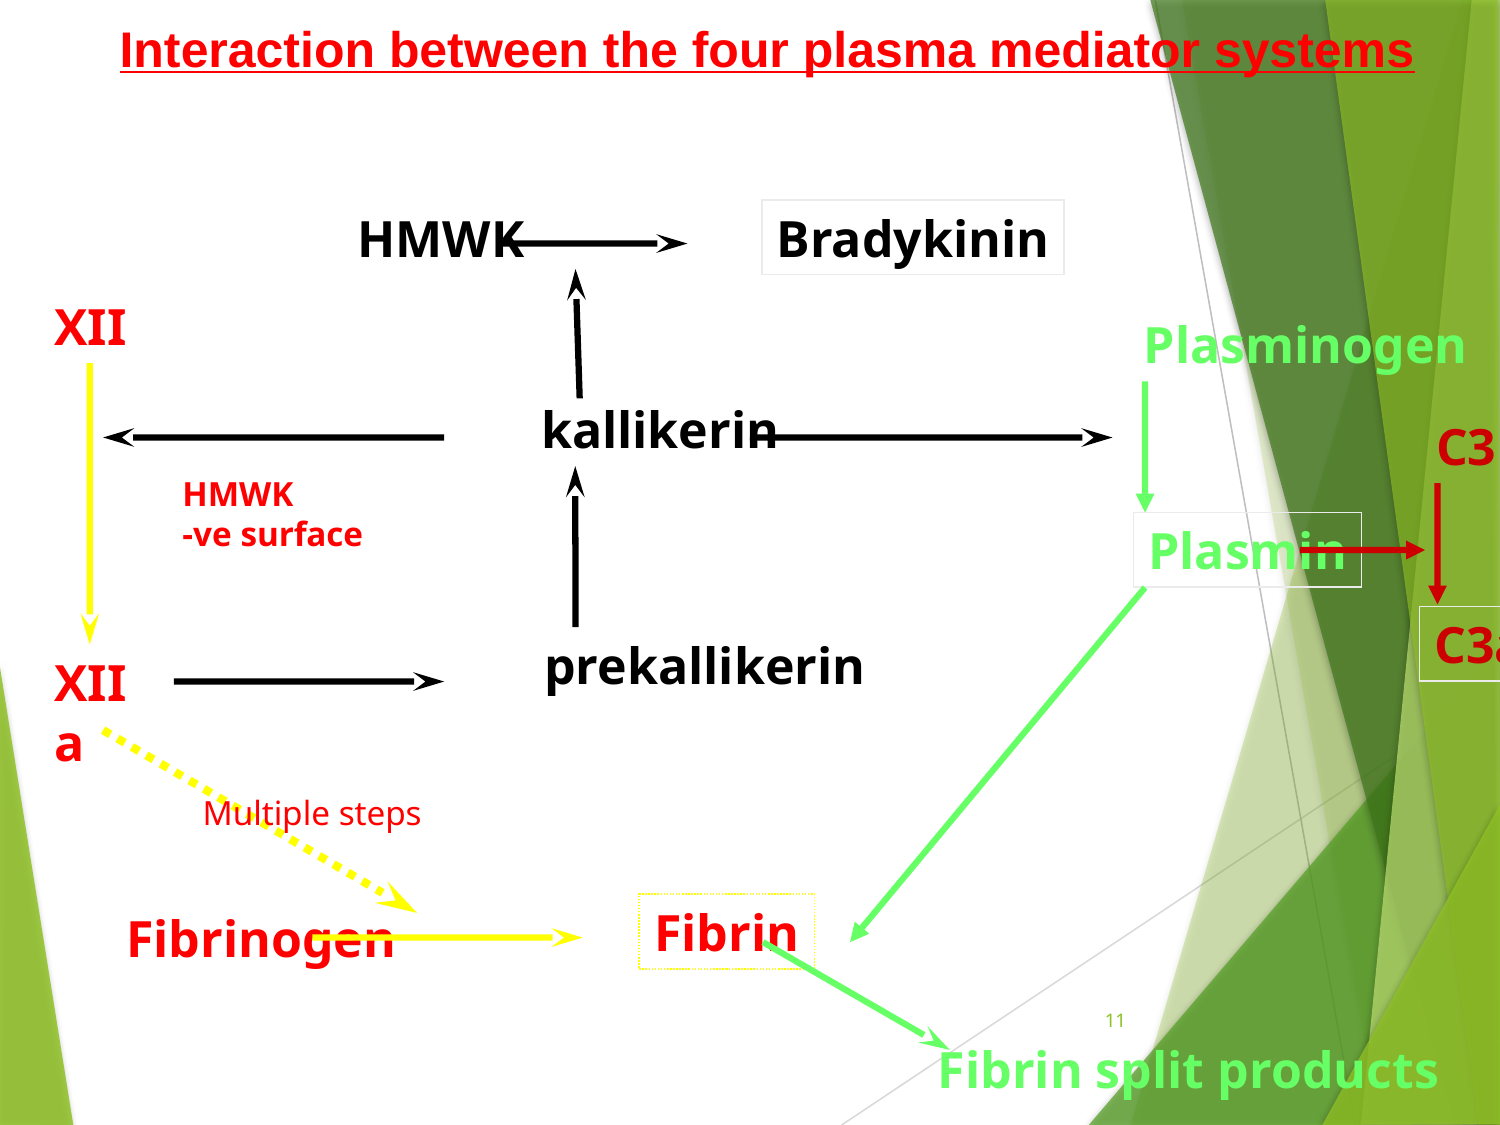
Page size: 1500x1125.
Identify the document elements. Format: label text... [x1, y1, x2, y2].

text_box [569, 466, 582, 487]
text_box XIIa [39, 643, 165, 779]
text_box [569, 268, 583, 290]
text_box [1431, 483, 1444, 605]
text_box [1299, 543, 1426, 557]
text_box Plasmin [1133, 512, 1362, 588]
text_box Fibrinogen [111, 900, 412, 976]
text_box Plasminogen [1129, 306, 1483, 382]
text_box HMWK -ve surface [167, 466, 379, 561]
text_box [1138, 381, 1152, 513]
text_box [562, 931, 583, 944]
text_box Bradykinin [761, 199, 1065, 275]
text_box [423, 675, 445, 688]
text_box prekallikerin [528, 627, 881, 703]
slide_number 11 [1057, 991, 1142, 1031]
text_box Multiple steps [188, 784, 438, 840]
text_box Interaction between the four plasma mediator systems [59, 10, 1475, 86]
text_box C3a [1419, 606, 1500, 682]
text_box C3 [1421, 408, 1500, 483]
text_box XII [39, 287, 230, 363]
text_box [103, 431, 124, 444]
text_box Fibrin split products [922, 1031, 1454, 1107]
text_box [666, 237, 688, 250]
text_box [83, 623, 96, 645]
text_box [1091, 431, 1113, 444]
text_box HMWK [342, 199, 540, 275]
text_box kallikerin [525, 391, 795, 467]
text_box [849, 587, 1146, 943]
text_box Fibrin [639, 893, 815, 970]
